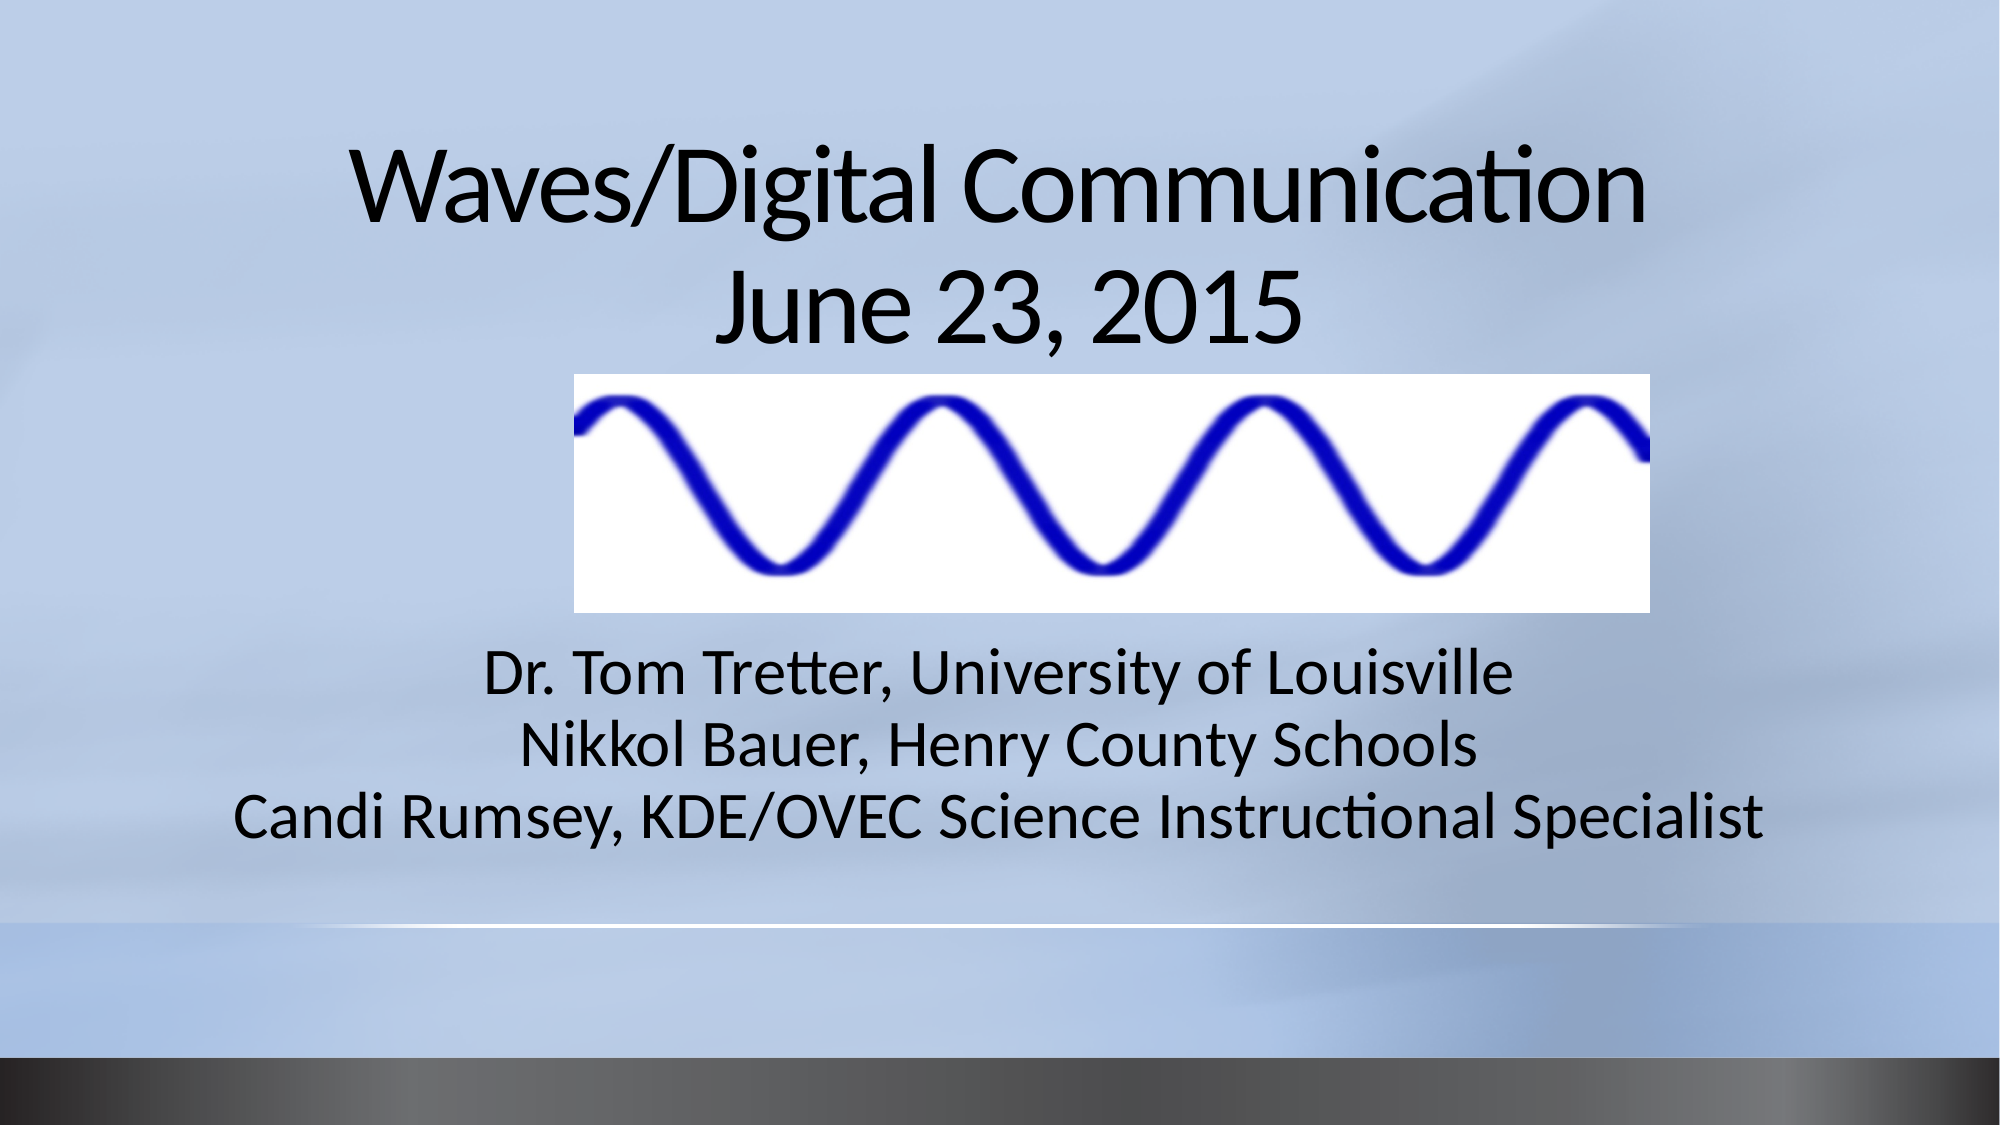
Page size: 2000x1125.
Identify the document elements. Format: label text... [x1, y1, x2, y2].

title Waves/Digital Communication June 23, 2015 [159, 125, 1840, 563]
subtitle Dr. Tom Tretter, University of Louisville Nikkol Bauer, Henry County Schools Candi Rumsey, KDE/OVEC Science Instructional Specialist [159, 636, 1840, 888]
picture [0, 0, 2000, 1125]
